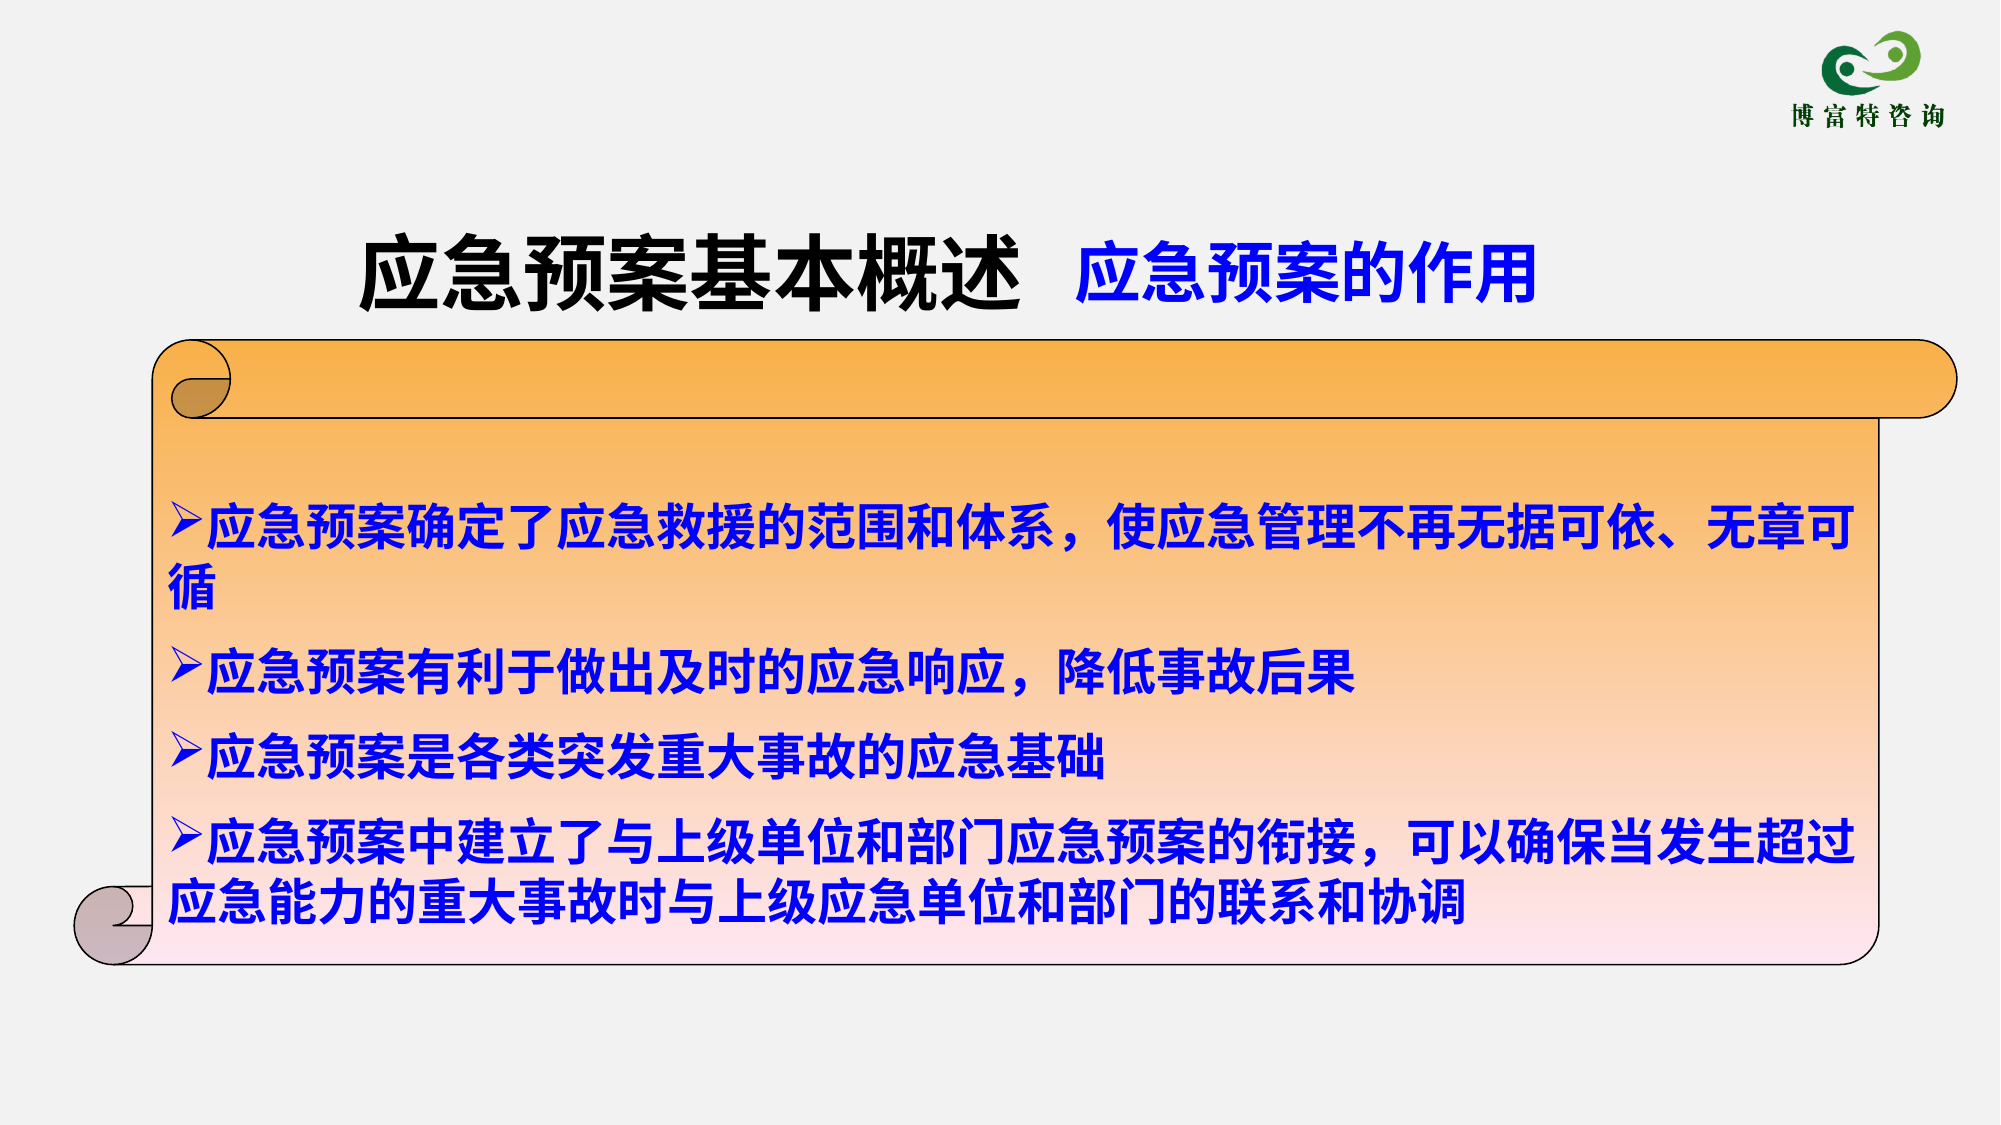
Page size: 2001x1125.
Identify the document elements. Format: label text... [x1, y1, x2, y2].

picture [1772, 30, 1969, 131]
text_box 应急预案基本概述 [320, 202, 1060, 340]
text_box 应急预案确定了应急救援的范围和体系，使应急管理不再无据可依、无章可循 应急预案有利于做出及时的应急响应，降低事故后果 应急预案是各类突发重大事故的应急基础 应急预案中建立了与上级单位和部门应急预案的衔接，可以确保当发生超过应急能力的重大事故时与上级应急单位和部门的联系和协调 [74, 339, 1957, 965]
text_box 应急预案的作用 [1060, 223, 1560, 319]
text_box [974, 486, 1026, 638]
